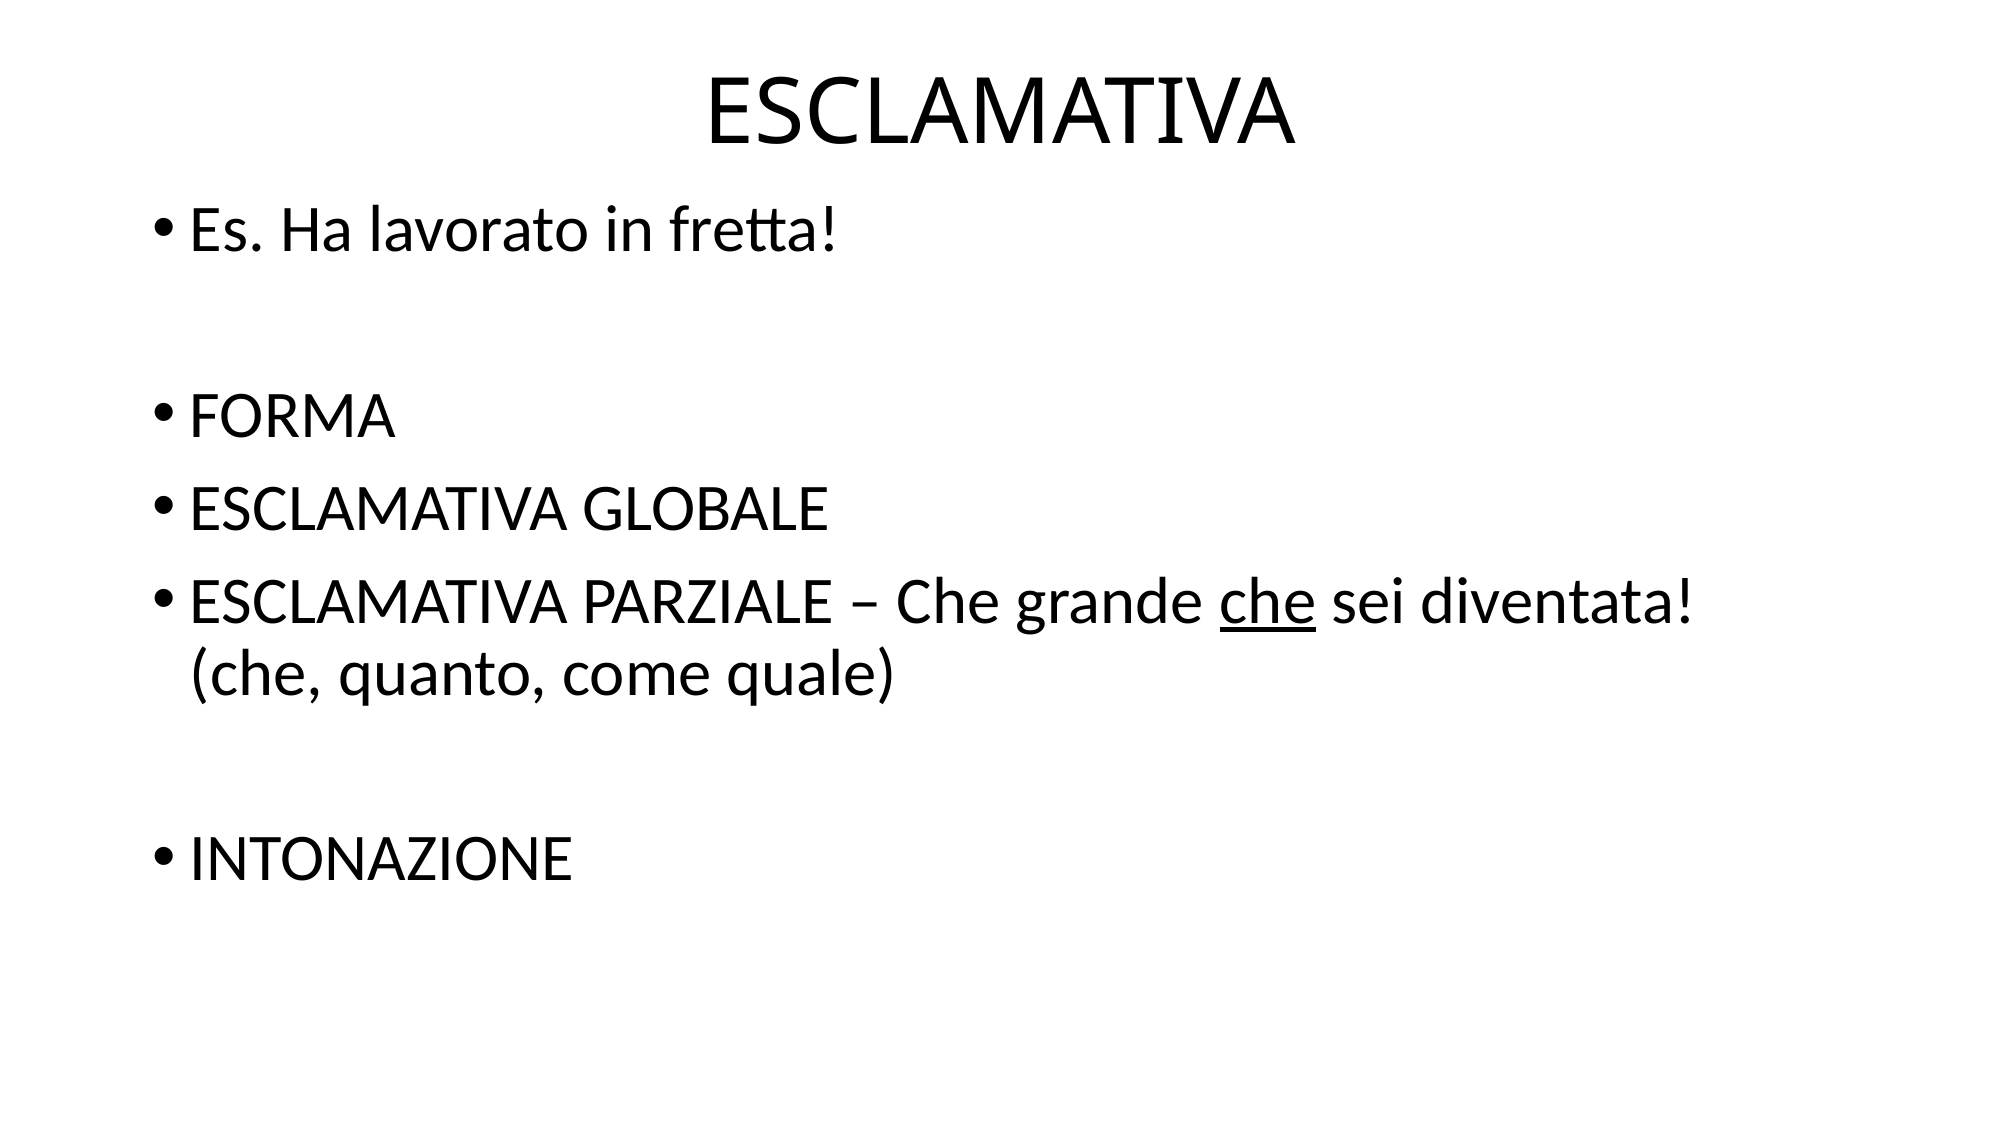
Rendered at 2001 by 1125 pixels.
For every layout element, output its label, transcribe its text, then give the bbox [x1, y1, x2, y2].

title ESCLAMATIVA [137, 59, 1863, 186]
list Es. Ha lavorato in fretta! FORMA ESCLAMATIVA GLOBALE ESCLAMATIVA PARZIALE – Che grande che sei diventata! (che, quanto, come quale) INTONAZIONE [137, 186, 1863, 1014]
